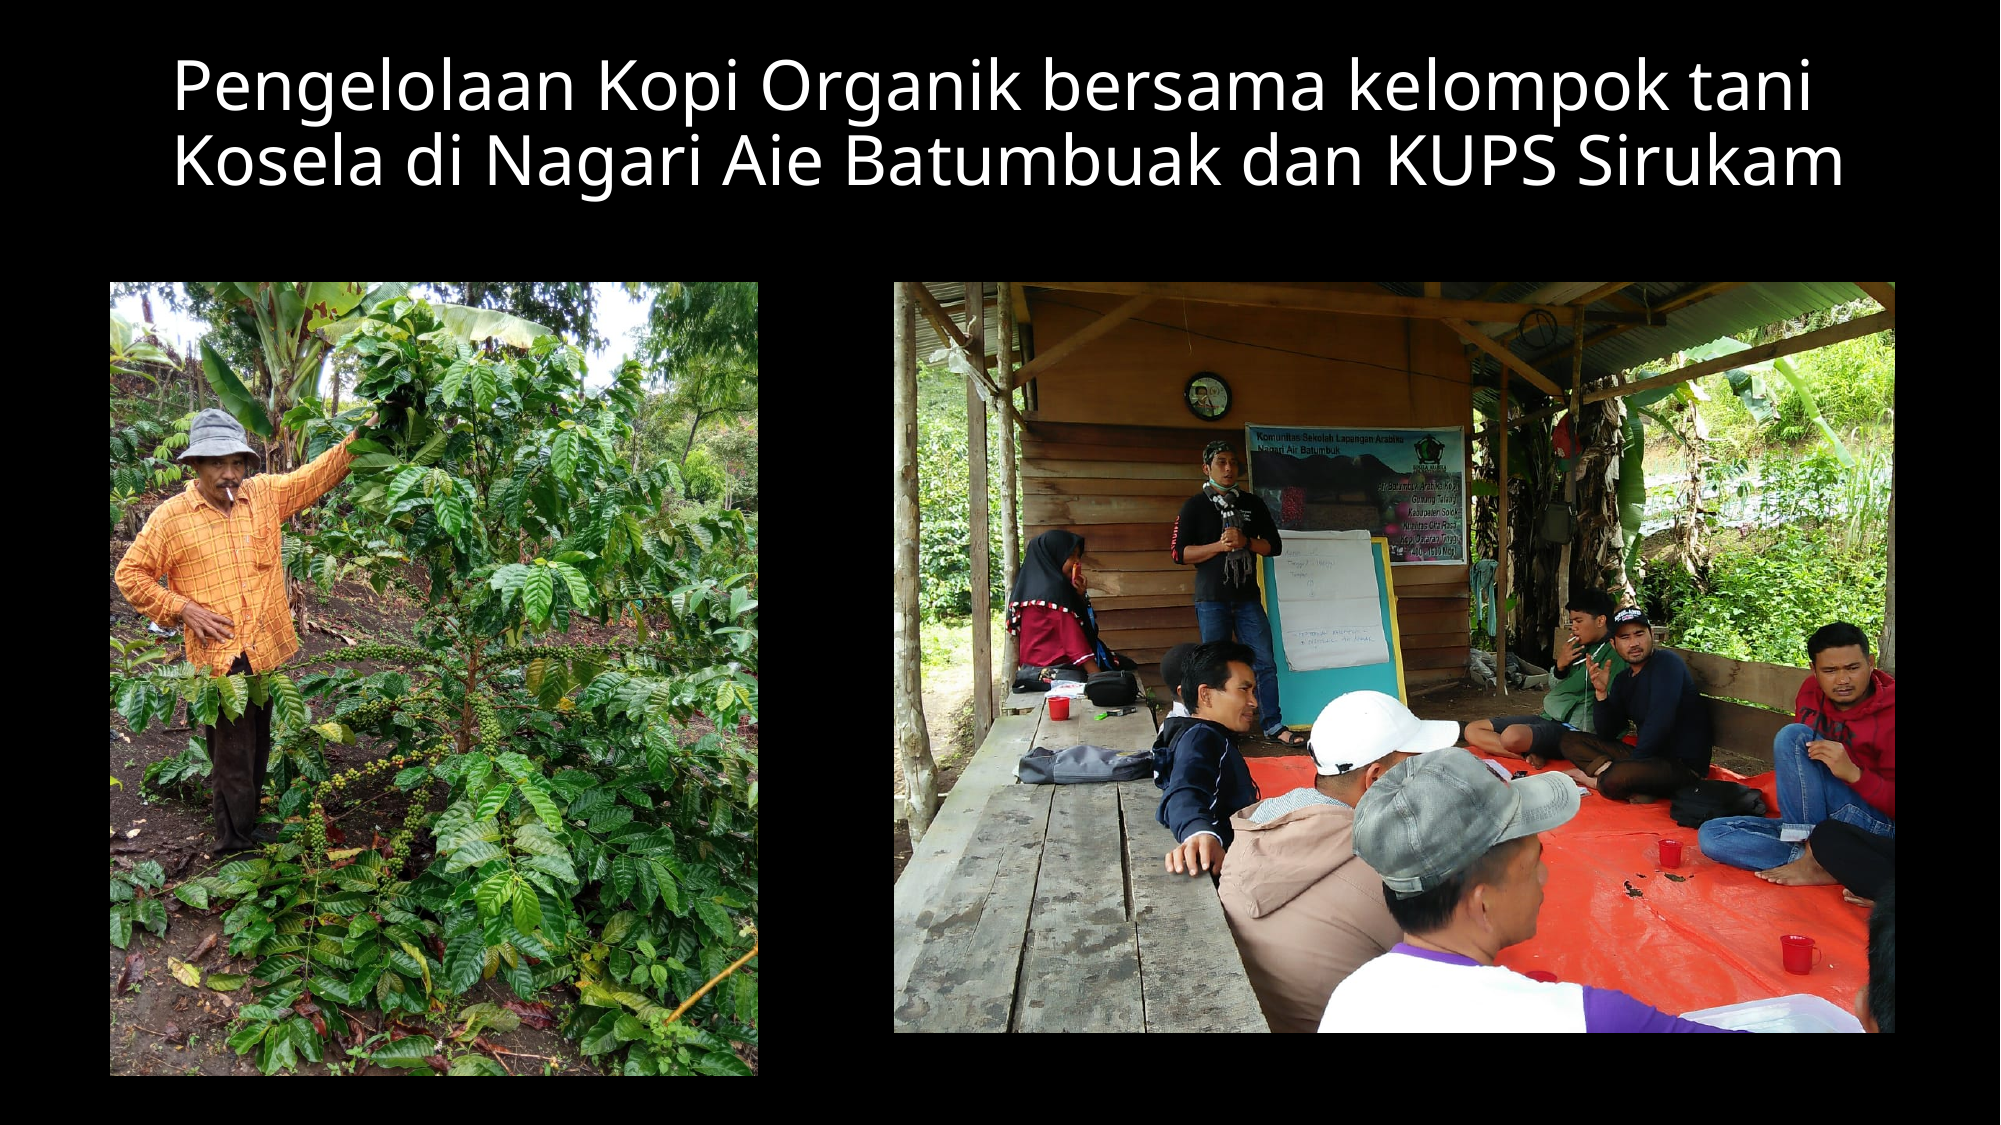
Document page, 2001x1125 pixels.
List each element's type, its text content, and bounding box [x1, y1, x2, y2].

picture [110, 282, 758, 1076]
picture [894, 282, 1895, 1033]
text_box Pengelolaan Kopi Organik bersama kelompok tani Kosela di Nagari Aie Batumbuak dan KUPS Sirukam [156, 16, 1882, 235]
